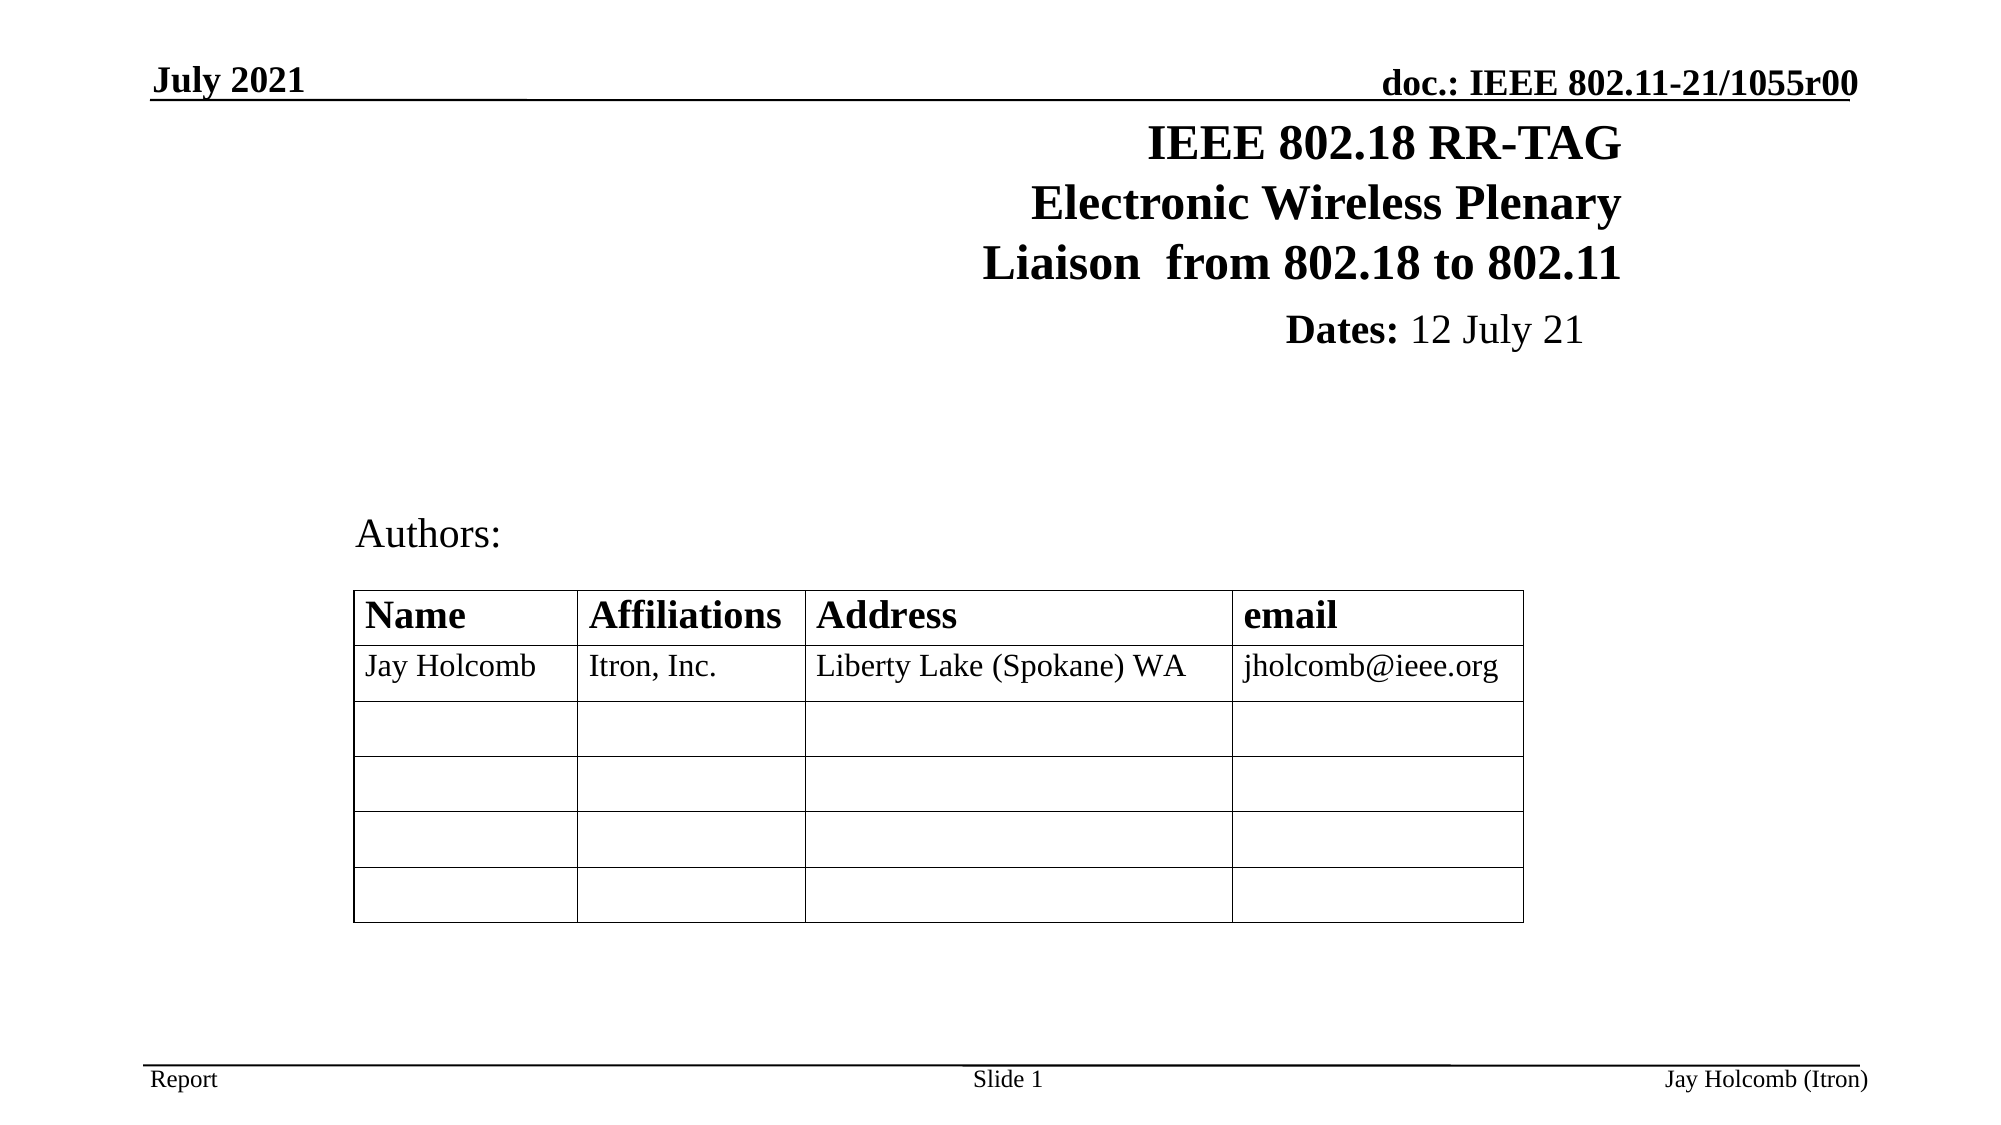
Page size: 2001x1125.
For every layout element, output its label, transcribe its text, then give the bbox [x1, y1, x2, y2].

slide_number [152, 0, 373, 101]
title IEEE 802.18 RR-TAG Electronic Wireless Plenary Liaison from 802.18 to 802.11 [362, 112, 1638, 288]
text_box Dates: 12 July 21 [325, 294, 1601, 421]
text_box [338, 589, 1533, 1010]
footer Jay Holcomb (Itron) [1662, 1061, 1869, 1125]
slide_number Slide 1 [972, 1061, 1045, 1093]
text_box Authors: [340, 498, 578, 562]
